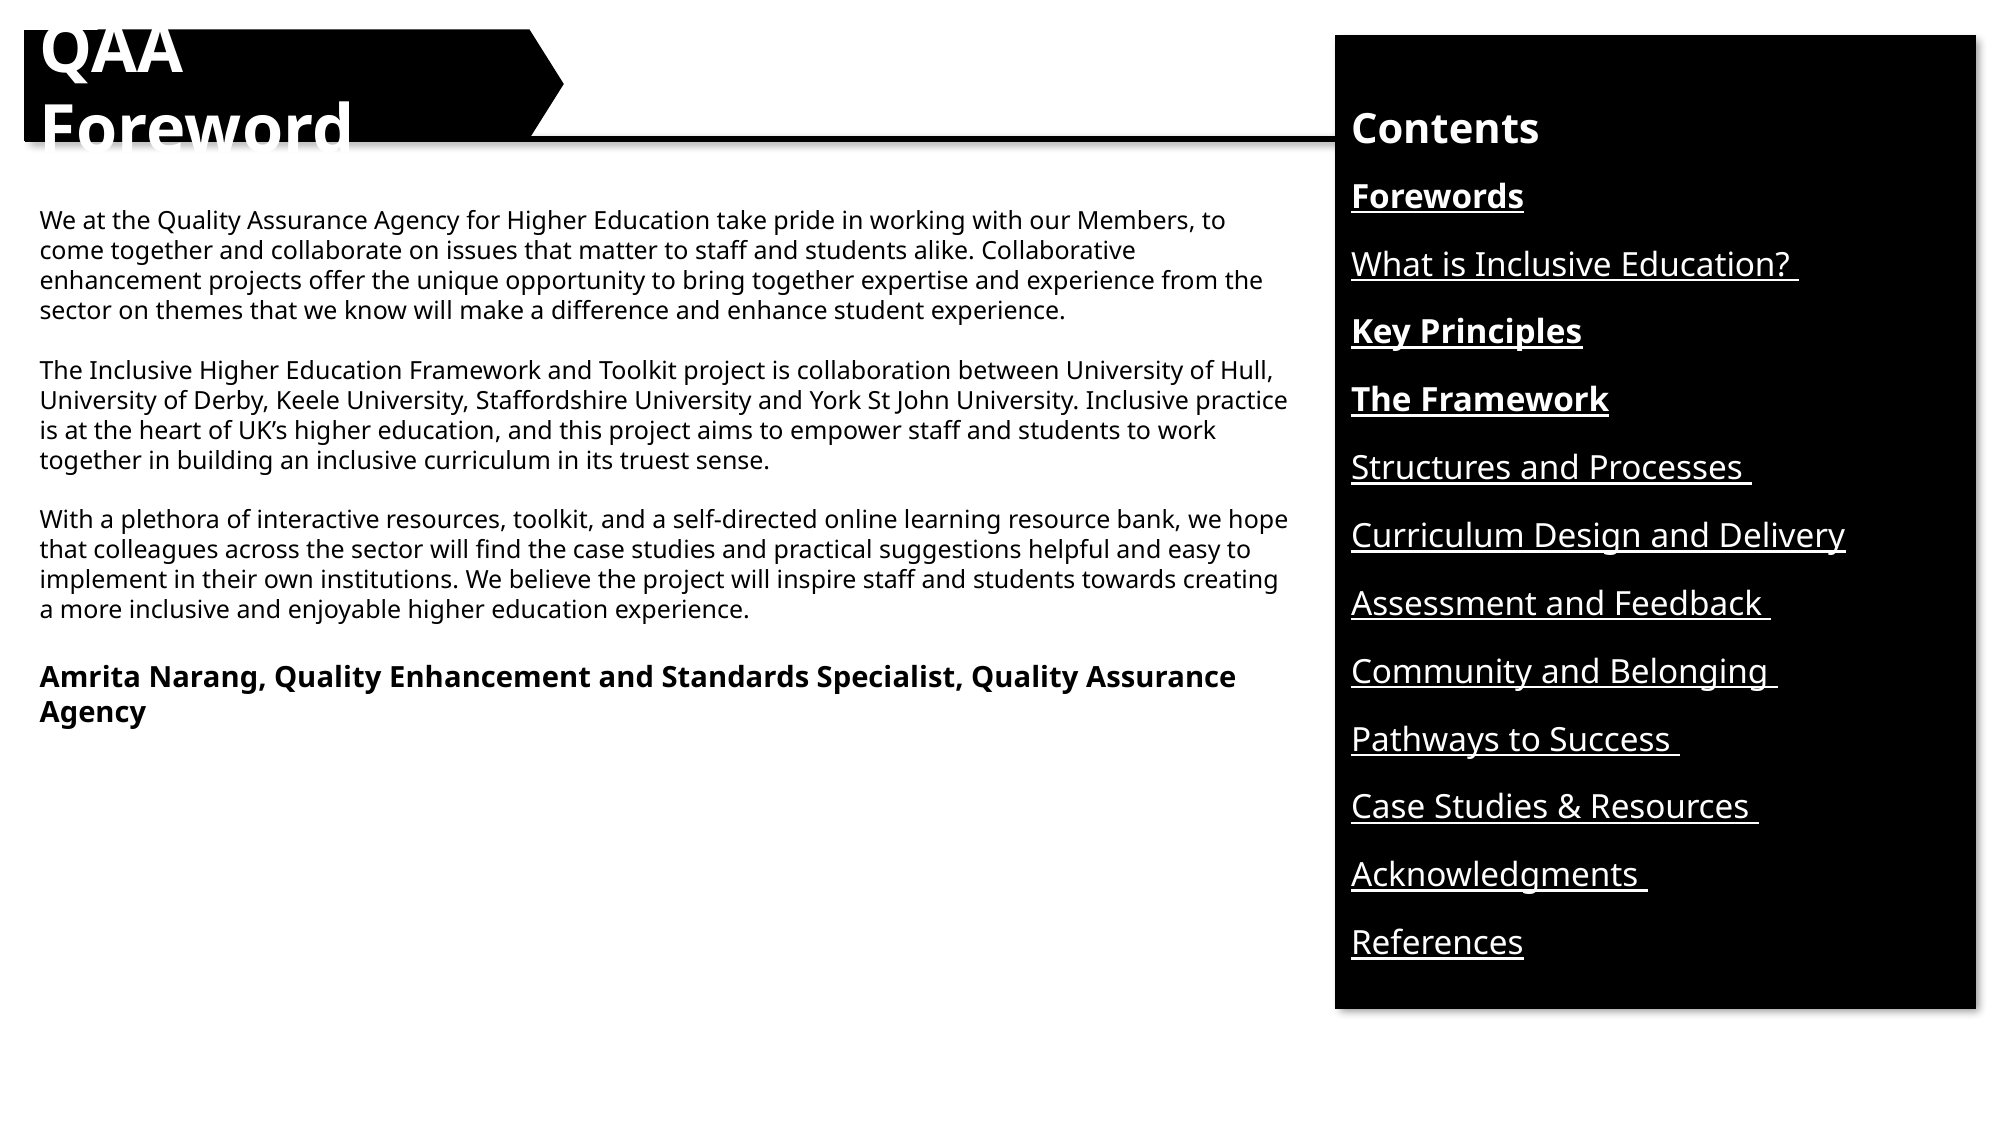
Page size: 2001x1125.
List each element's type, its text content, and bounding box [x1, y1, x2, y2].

text_box [97, 29, 564, 137]
text_box We at the Quality Assurance Agency for Higher Education take pride in working with our Members, to come together and collaborate on issues that matter to staff and students alike. Collaborative enhancement projects offer the unique opportunity to bring together expertise and experience from the sector on themes that we know will make a difference and enhance student experience. The Inclusive Higher Education Framework and Toolkit project is collaboration between University of Hull, University of Derby, Keele University, Staffordshire University and York St John University. Inclusive practice is at the heart of UK’s higher education, and this project aims to empower staff and students to work together in building an inclusive curriculum in its truest sense. With a plethora of interactive resources, toolkit, and a self-directed online learning resource bank, we hope that colleagues across the sector will find the case studies and practical suggestions helpful and easy to implement in their own institutions. We believe the project will inspire staff and students towards creating a more inclusive and enjoyable higher education experience. Amrita Narang, Quality Enhancement and Standards Specialist, Quality Assurance Agency [24, 197, 1309, 737]
text_box Contents Forewords What is Inclusive Education? Key Principles The Framework Structures and Processes Curriculum Design and Delivery Assessment and Feedback Community and Belonging Pathways to Success Case Studies & Resources Acknowledgments References [1335, 35, 1976, 1009]
title QAA Foreword [24, 30, 515, 141]
